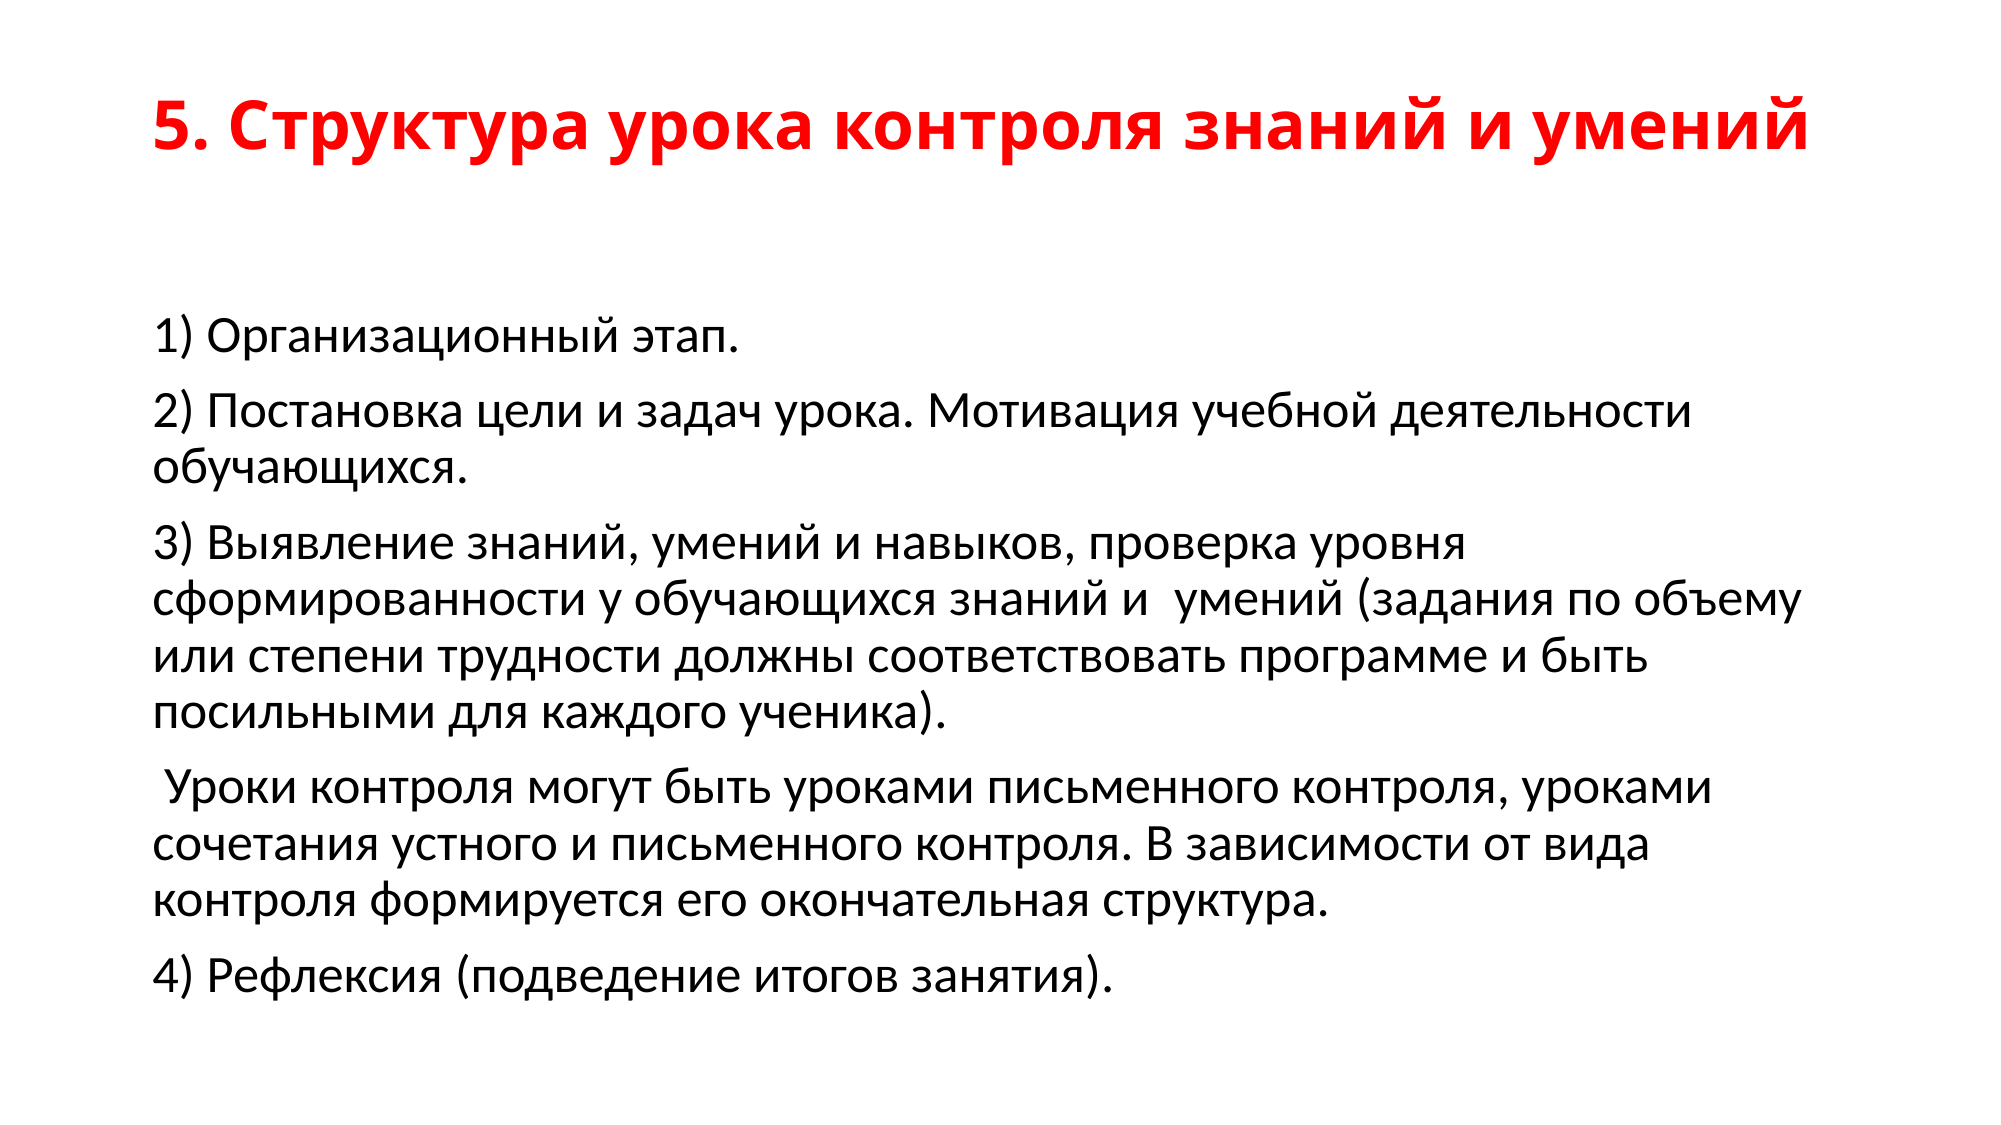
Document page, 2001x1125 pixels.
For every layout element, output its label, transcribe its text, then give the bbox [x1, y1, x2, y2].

list 1) Организационный этап. 2) Постановка цели и задач урока. Мотивация учебной деятельности обучающихся. 3) Выявление знаний, умений и навыков, проверка уровня сформированности у обучающихся знаний и умений (задания по объему или степени трудности должны соответствовать программе и быть посильными для каждого ученика). Уроки контроля могут быть уроками письменного контроля, уроками сочетания устного и письменного контроля. В зависимости от вида контроля формируется его окончательная структура. 4) Рефлексия (подведение итогов занятия). [137, 299, 1863, 1014]
title 5. Структура урока контроля знаний и умений [137, 59, 1863, 278]
